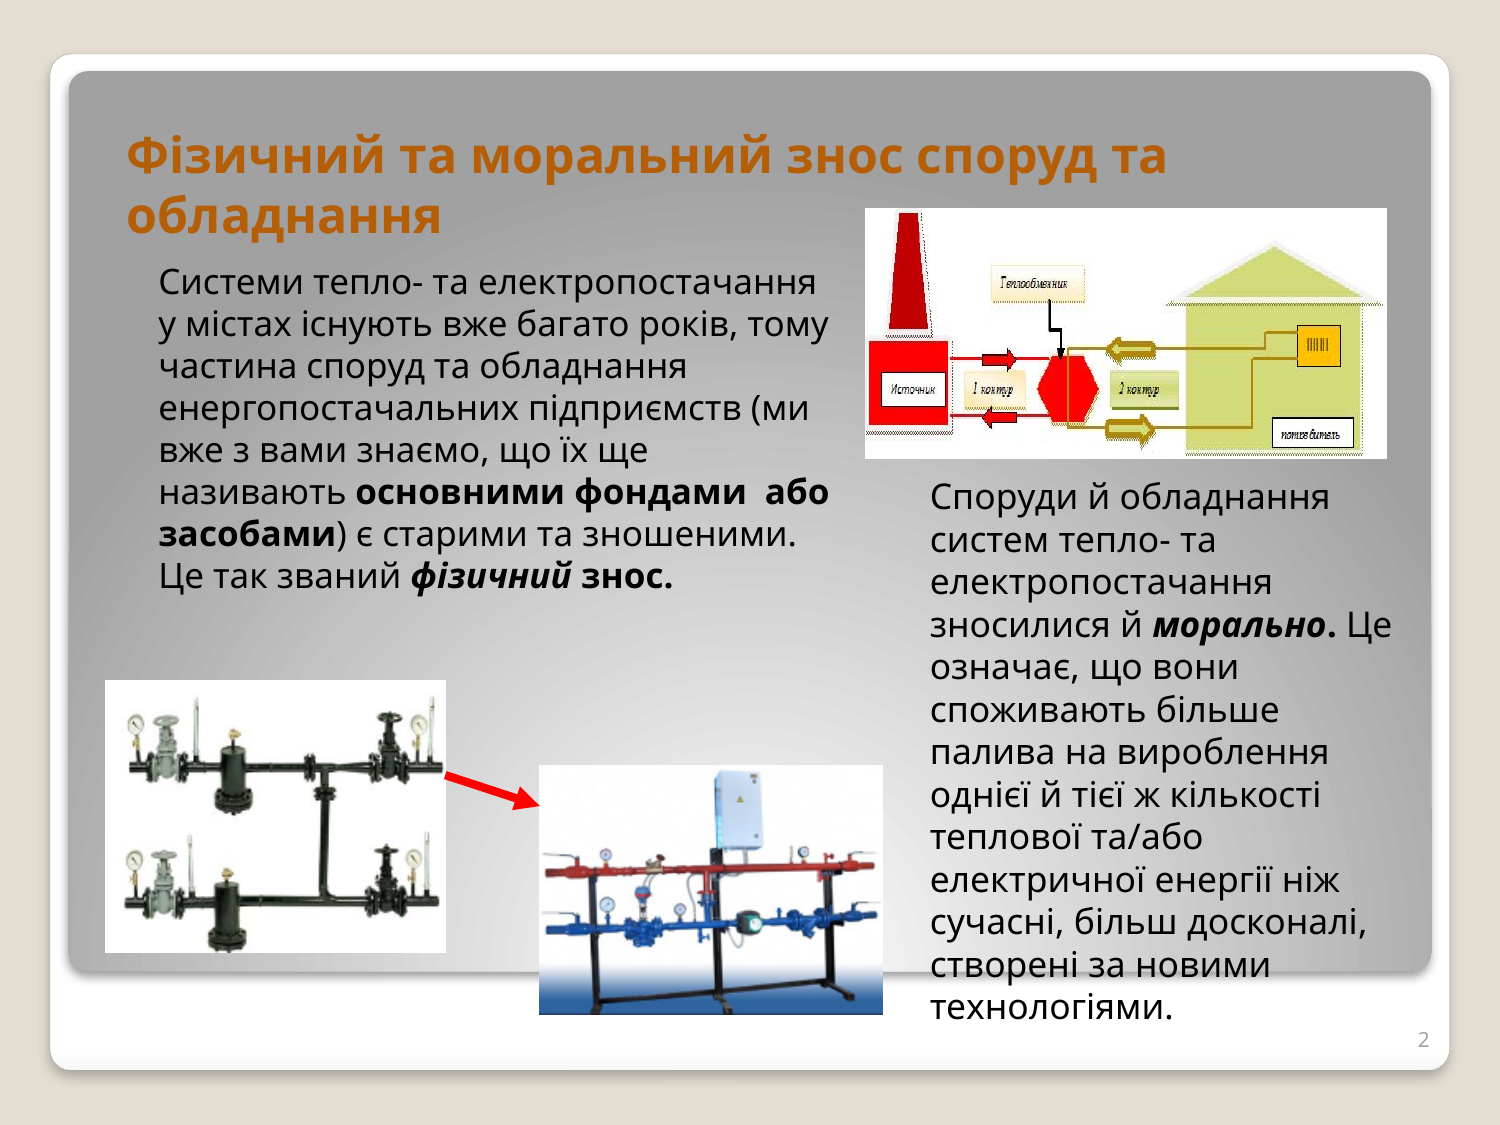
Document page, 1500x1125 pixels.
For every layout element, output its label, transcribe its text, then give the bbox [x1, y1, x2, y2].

slide_number 2 [1369, 1002, 1445, 1063]
list Споруди й обладнання систем тепло- та електропостачання зносилися й морально. Це означає, що вони споживають більше палива на вироблення однієї й тієї ж кількості теплової та/або електричної енергії ніж сучасні, більш досконалі, створені за новими технологіями. [856, 459, 1412, 988]
text_box [452, 777, 532, 809]
picture [105, 680, 446, 953]
picture [539, 765, 883, 1015]
list Системи тепло- та електропостачання у містах існують вже багато років, тому частина споруд та обладнання енергопостачальних підприємств (ми вже з вами знаємо, що їх ще називають основними фондами або засобами) є старими та зношеними. Це так званий фізичний знос. [85, 244, 848, 679]
title Фізичний та моральний знос споруд та обладнання [112, 78, 1455, 251]
picture [864, 207, 1387, 460]
